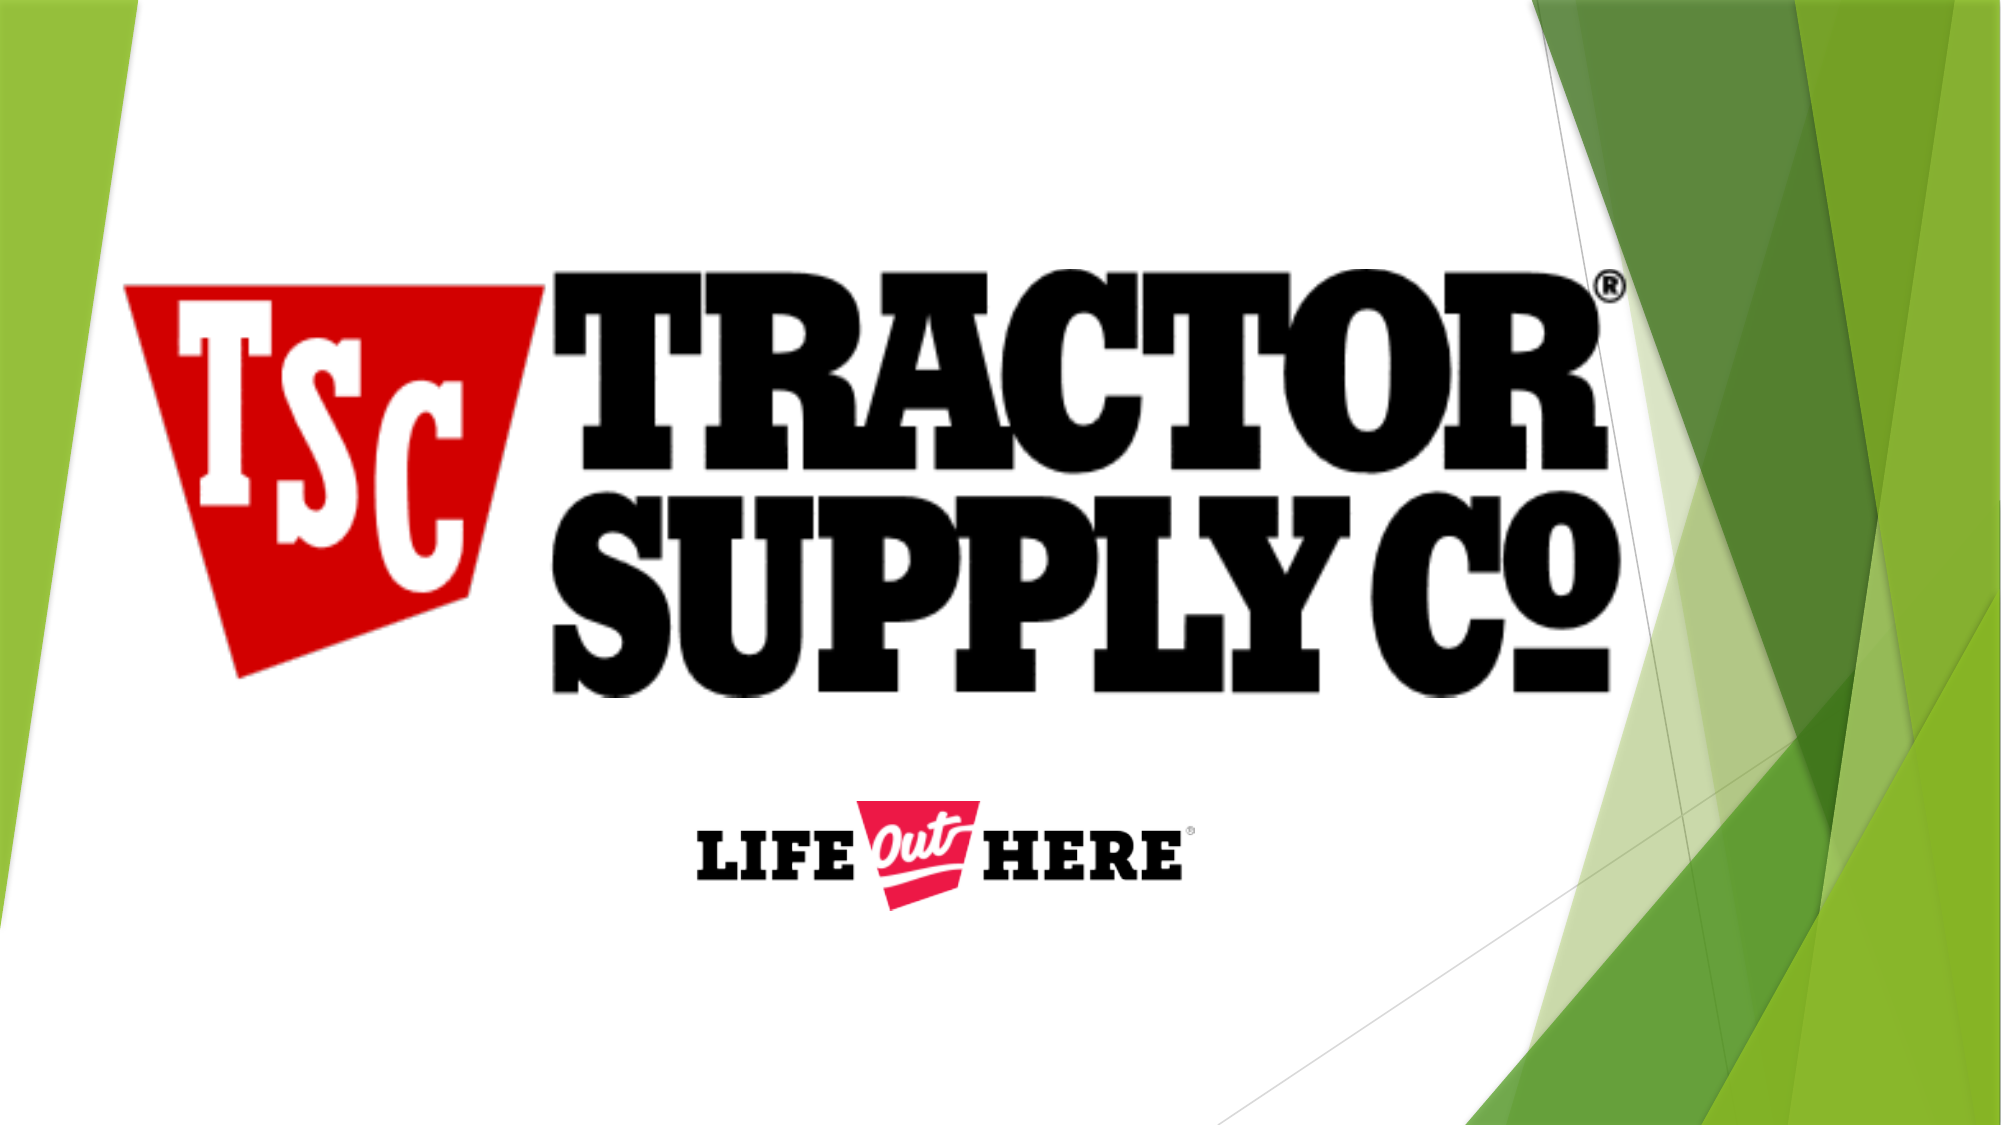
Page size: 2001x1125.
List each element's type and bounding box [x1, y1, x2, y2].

picture [694, 800, 1196, 911]
picture [114, 268, 1637, 698]
